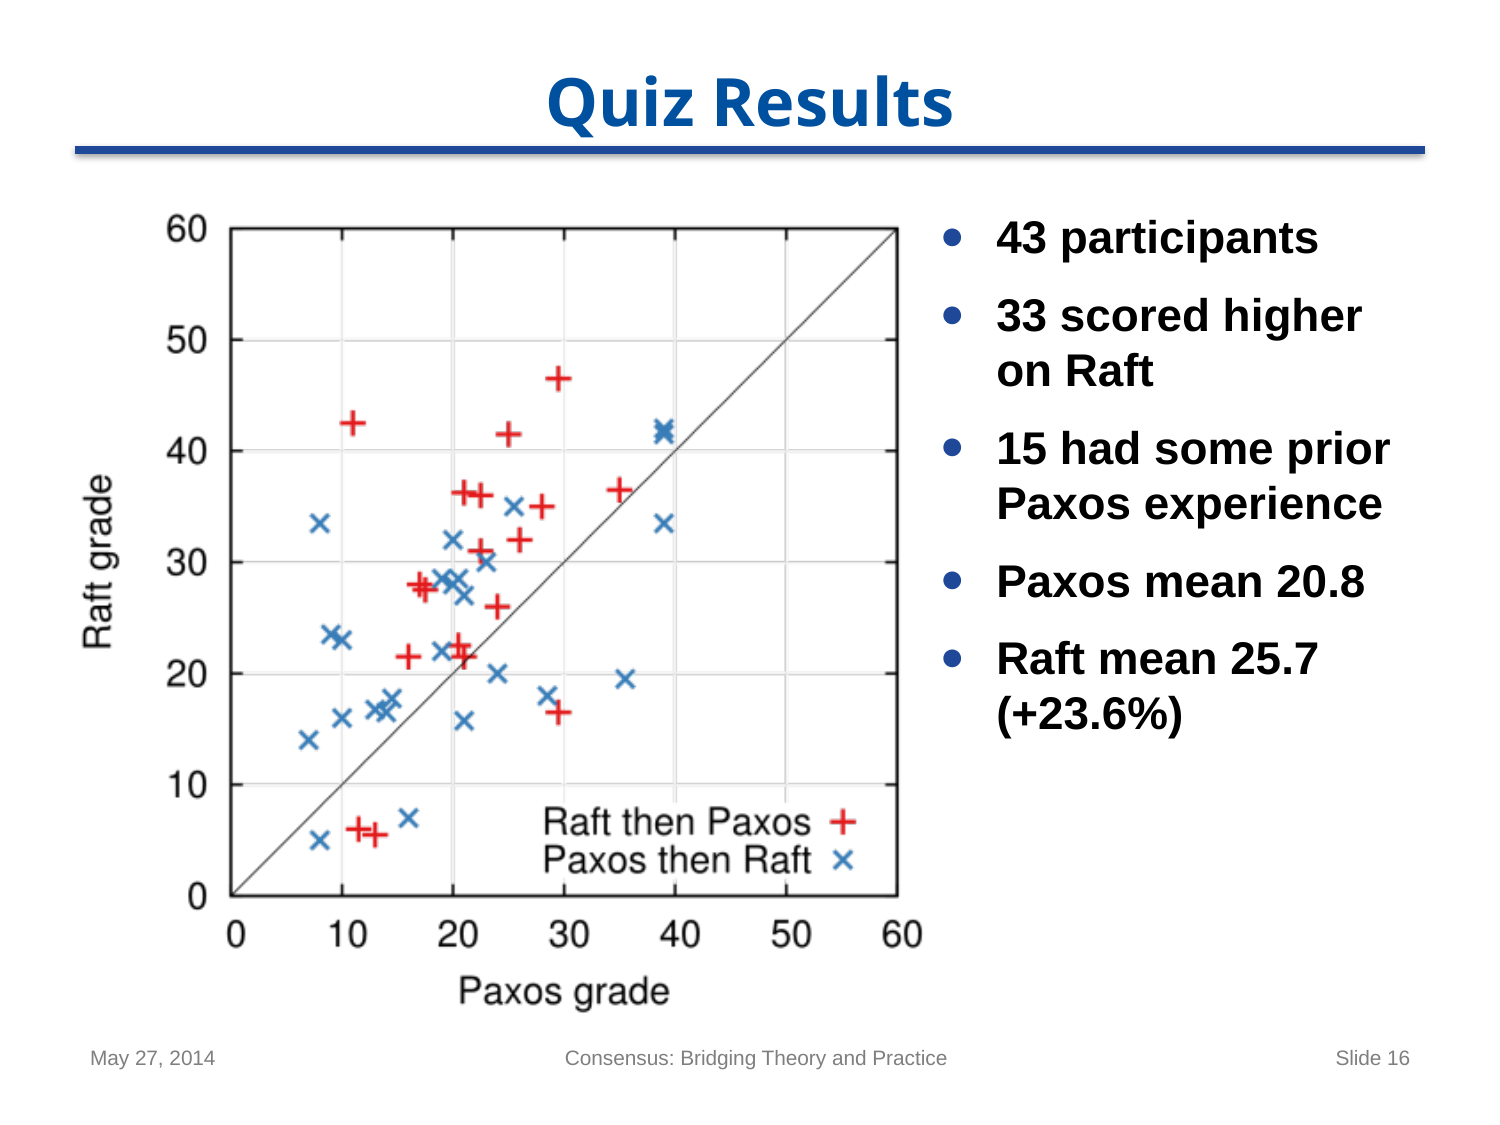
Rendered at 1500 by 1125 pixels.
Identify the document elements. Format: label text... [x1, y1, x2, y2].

list 43 participants 33 scored higher on Raft 15 had some prior Paxos experience Paxos mean 20.8 Raft mean 25.7 (+23.6%) [966, 200, 1425, 1005]
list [68, 187, 963, 1018]
slide_number Slide 16 [1074, 1037, 1425, 1103]
footer Consensus: Bridging Theory and Practice [474, 1037, 1038, 1103]
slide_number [75, 1037, 425, 1103]
title Quiz Results [75, 50, 1425, 150]
